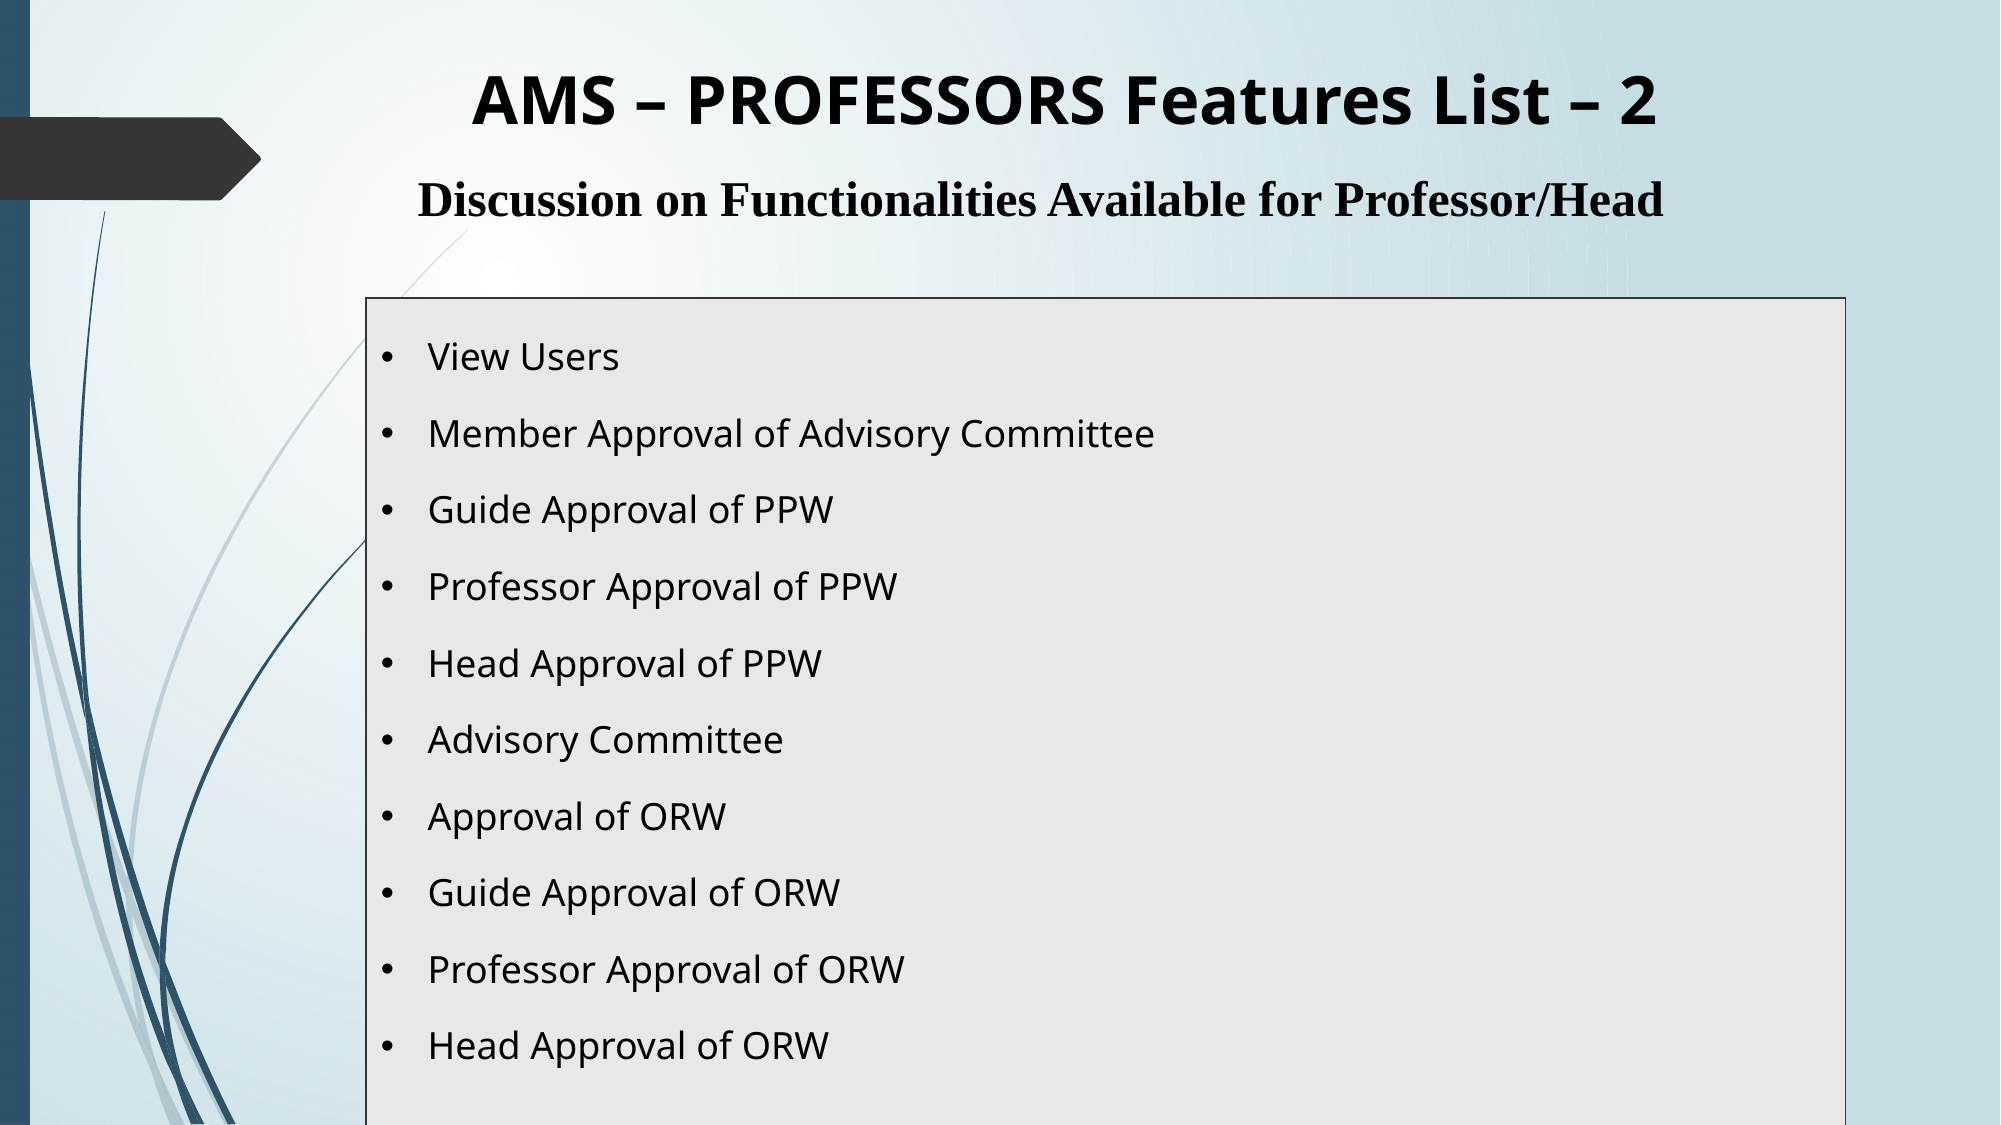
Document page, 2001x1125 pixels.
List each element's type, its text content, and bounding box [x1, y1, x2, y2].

text_box Discussion on Functionalities Available for Professor/Head [215, 159, 1880, 234]
table_header View Users Member Approval of Advisory Committee Guide Approval of PPW Professor Approval of PPW Head Approval of PPW Advisory Committee Approval of ORW Guide Approval of ORW Professor Approval of ORW Head Approval of ORW [367, 299, 1845, 1125]
text_box AMS – PROFESSORS Features List – 2 [243, 0, 1888, 288]
